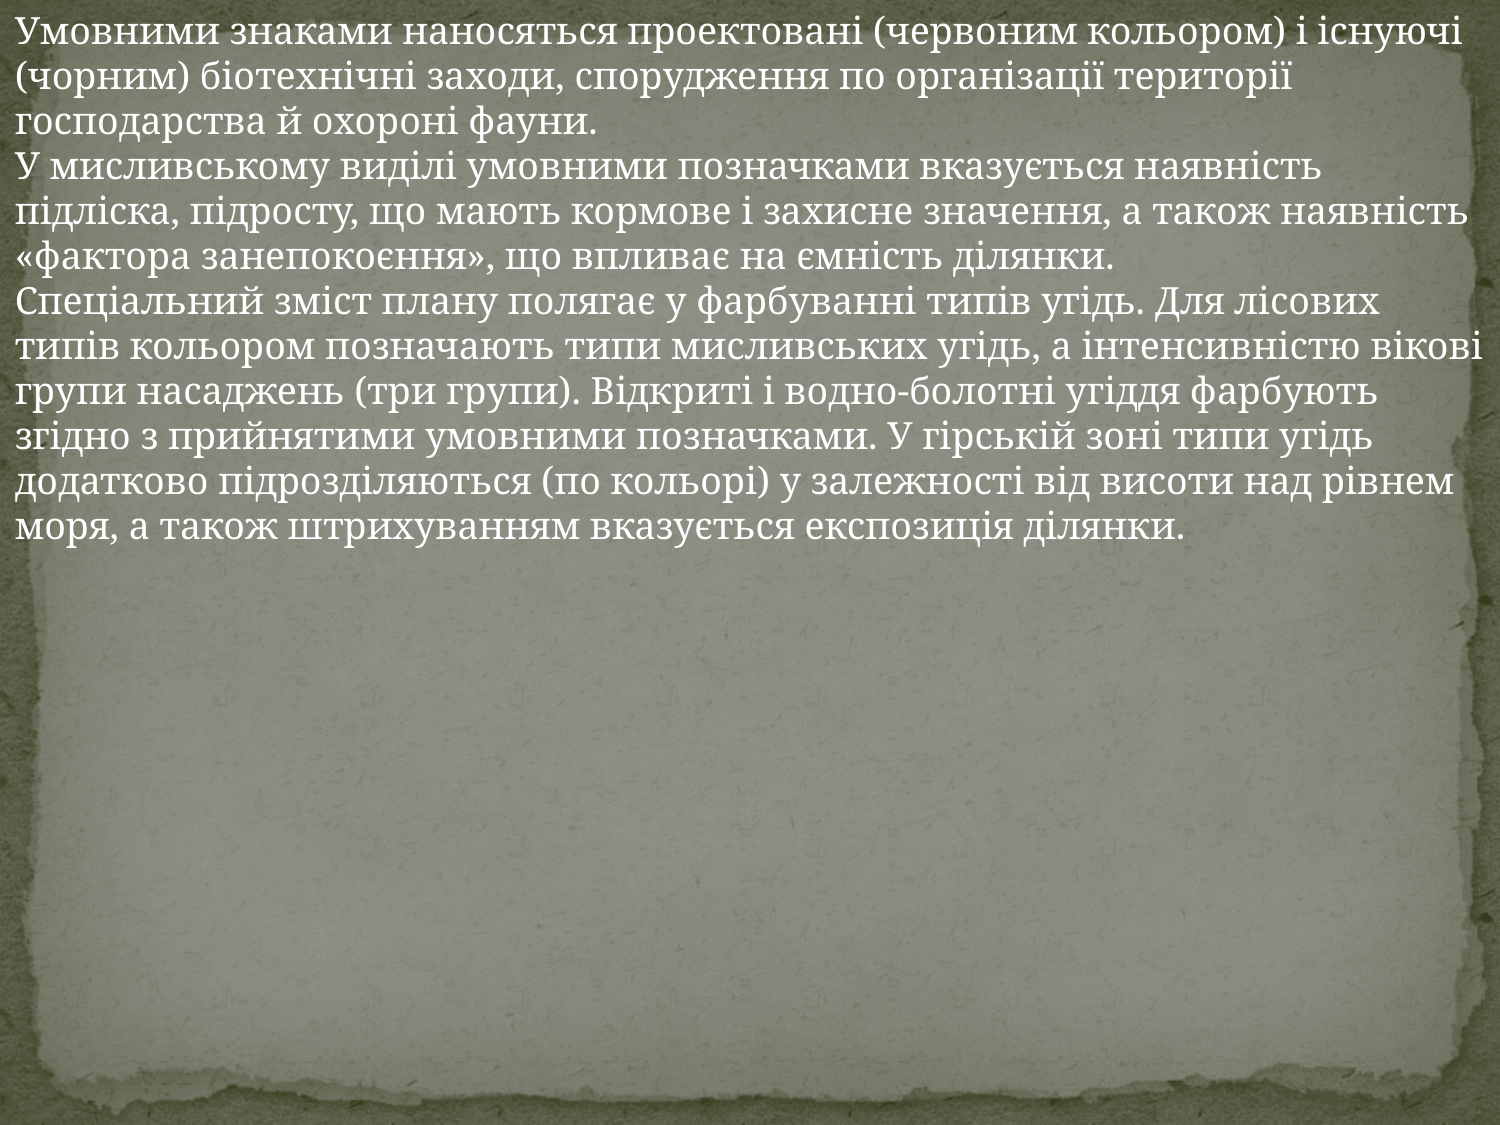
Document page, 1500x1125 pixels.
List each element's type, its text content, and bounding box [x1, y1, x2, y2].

text_box Умовними знаками наносяться проектовані (червоним кольором) і існуючі (чорним) біотехнічні заходи, спорудження по організації території господарства й охороні фауни. У мисливському виділі умовними позначками вказується наявність підліска, підросту, що мають кормове і захисне значення, а також наявність «фактора занепокоєння», що впливає на ємність ділянки. Спеціальний зміст плану полягає у фарбуванні типів угідь. Для лісових типів кольором позначають типи мисливських угідь, а інтенсивністю вікові групи насаджень (три групи). Відкриті і водно-болотні угіддя фарбують згідно з прийнятими умовними позначками. У гірській зоні типи угідь додатково підрозділяються (по кольорі) у залежності від висоти над рівнем моря, а також штрихуванням вказується експозиція ділянки. [0, 0, 1500, 555]
